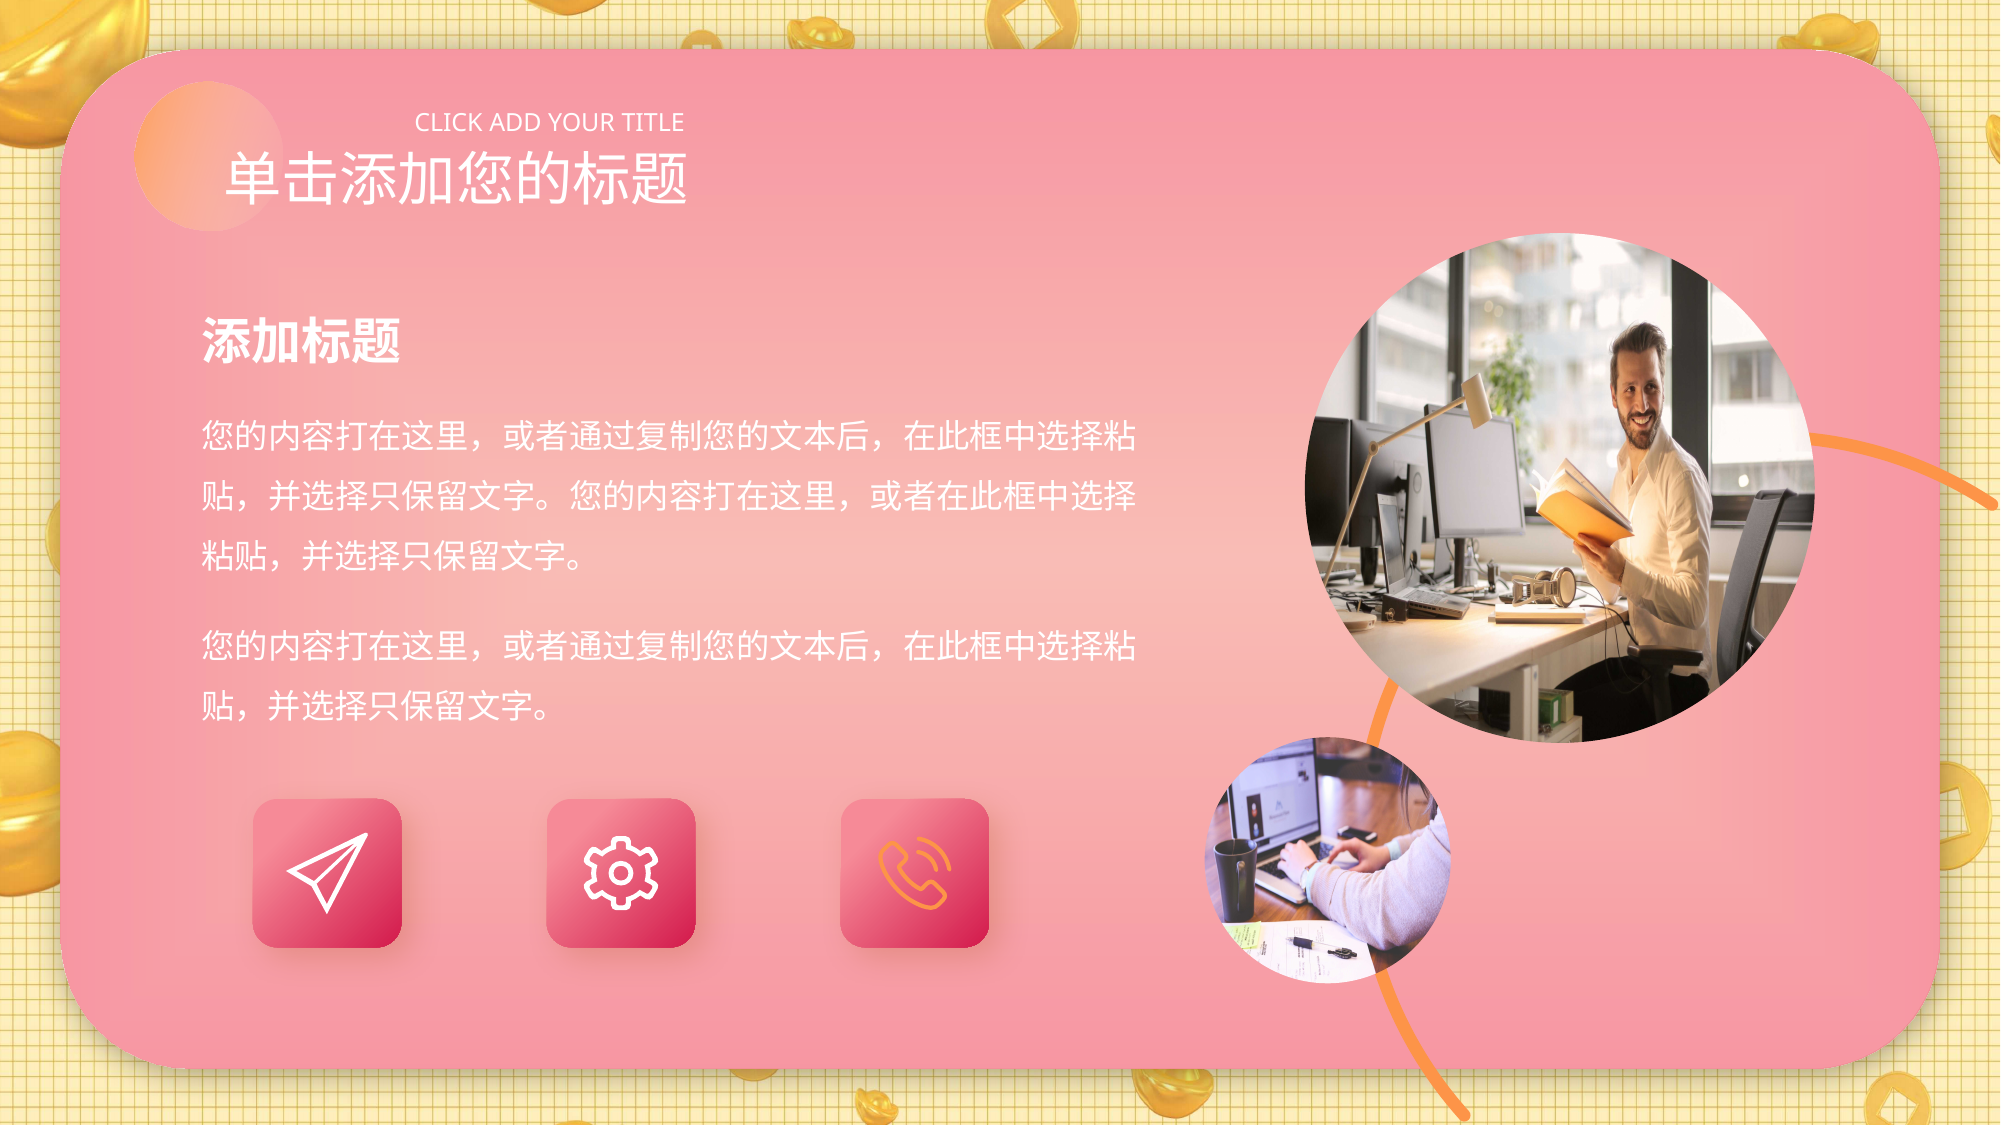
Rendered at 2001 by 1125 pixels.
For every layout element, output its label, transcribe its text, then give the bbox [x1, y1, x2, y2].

text_box [583, 836, 659, 911]
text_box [878, 836, 952, 910]
picture [0, 0, 2001, 1125]
text_box 您的内容打在这里，或者通过复制您的文本后，在此框中选择粘贴，并选择只保留文字。您的内容打在这里，或者在此框中选择粘贴，并选择只保留文字。 [186, 388, 1153, 583]
text_box [1372, 439, 1993, 1116]
text_box [840, 798, 989, 948]
text_box [1304, 233, 1815, 743]
text_box 您的内容打在这里，或者通过复制您的文本后，在此框中选择粘贴，并选择只保留文字。 [186, 597, 1153, 733]
text_box [285, 832, 368, 915]
text_box [252, 798, 402, 948]
text_box 添加标题 [186, 302, 509, 377]
text_box [546, 798, 696, 948]
text_box [1204, 737, 1451, 984]
